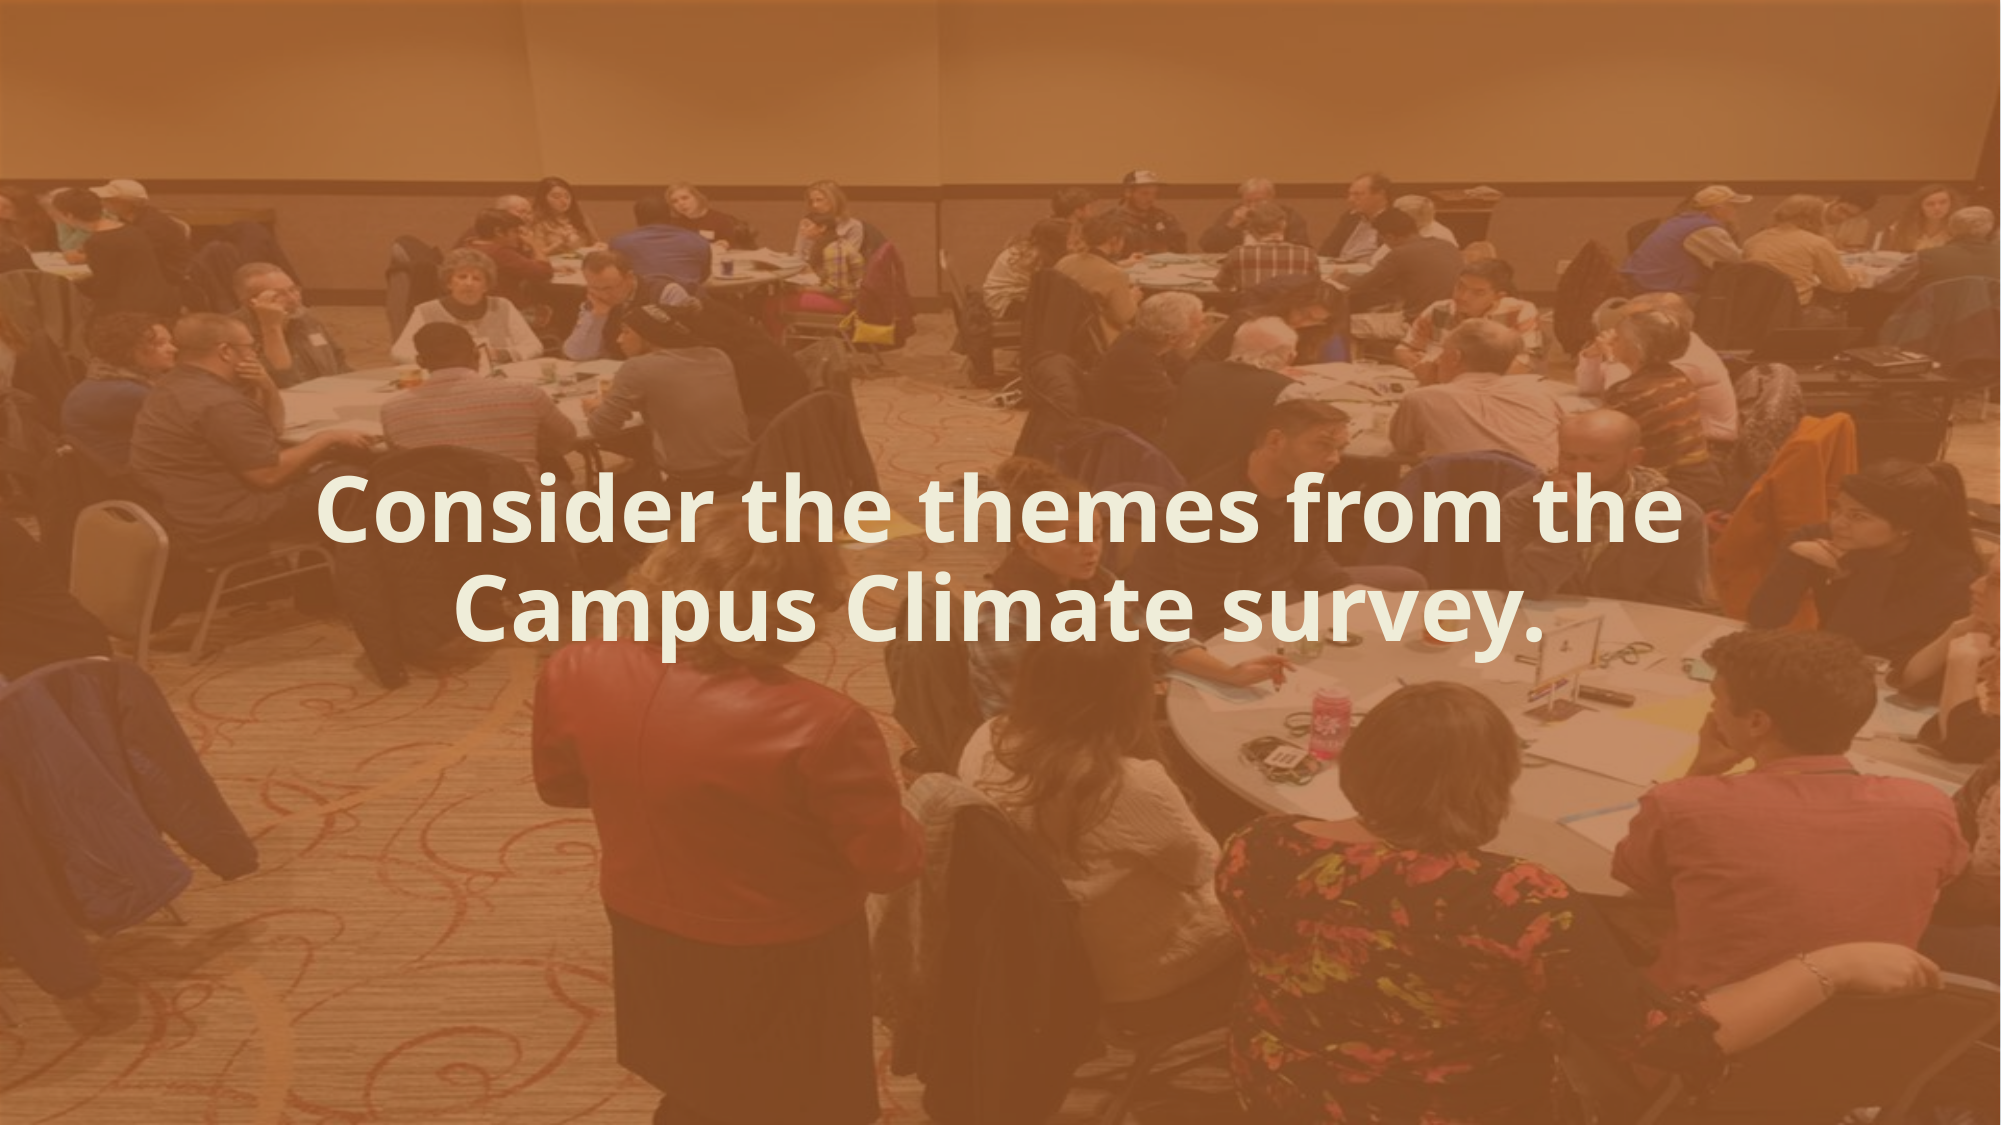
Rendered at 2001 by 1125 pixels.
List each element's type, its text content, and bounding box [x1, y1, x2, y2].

title Consider the themes from the Campus Climate survey. [191, 453, 1809, 672]
